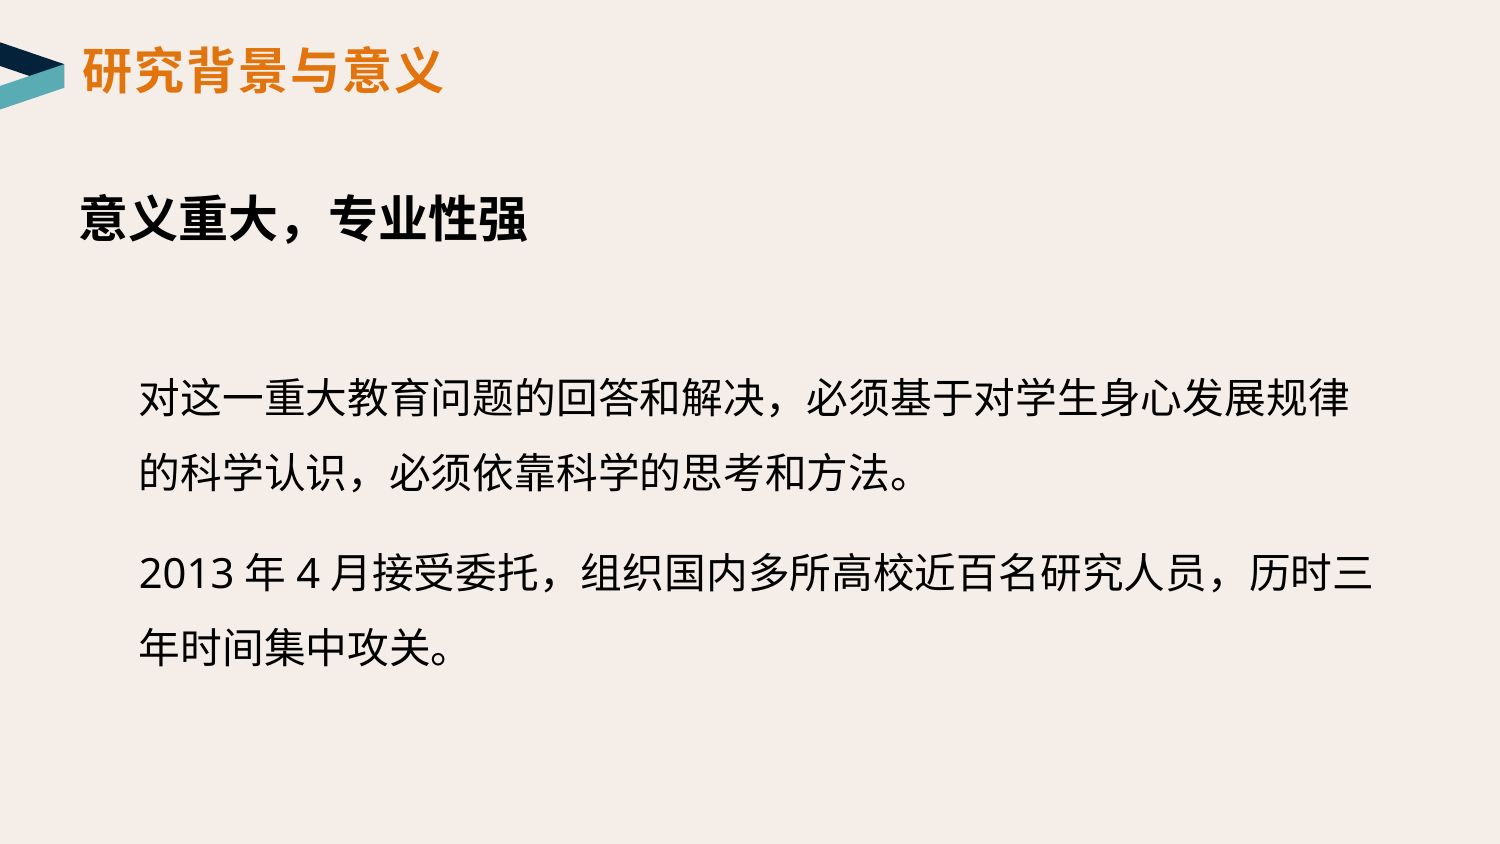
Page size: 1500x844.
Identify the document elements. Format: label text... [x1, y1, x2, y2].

text_box 对这一重大教育问题的回答和解决，必须基于对学生身心发展规律的科学认识，必须依靠科学的思考和方法。 2013年4月接受委托，组织国内多所高校近百名研究人员，历时三年时间集中攻关。 [123, 339, 1401, 679]
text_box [0, 43, 66, 108]
text_box 意义重大，专业性强 [64, 167, 944, 255]
text_box 研究背景与意义 [67, 32, 460, 107]
